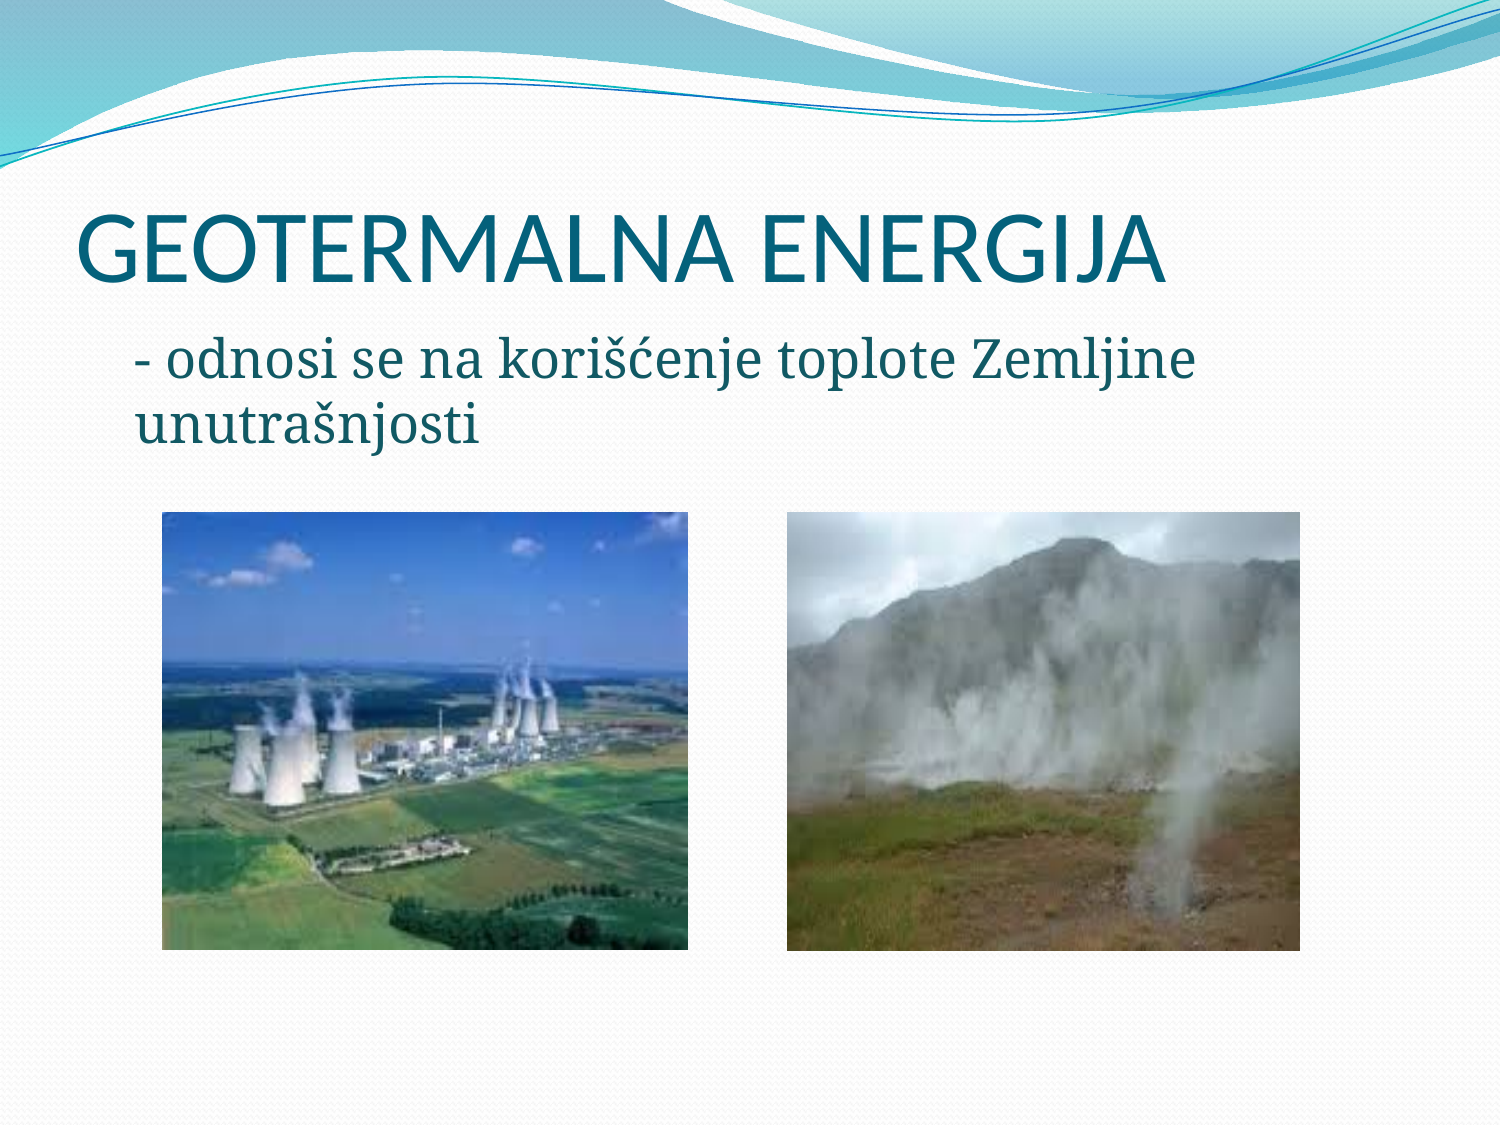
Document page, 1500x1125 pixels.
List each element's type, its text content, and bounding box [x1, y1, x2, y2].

title GEOTERMALNA ENERGIJA [75, 115, 1425, 303]
picture [787, 512, 1301, 951]
list - odnosi se na korišćenje toplote Zemljine unutrašnjosti [75, 317, 1425, 1038]
picture [162, 512, 688, 951]
